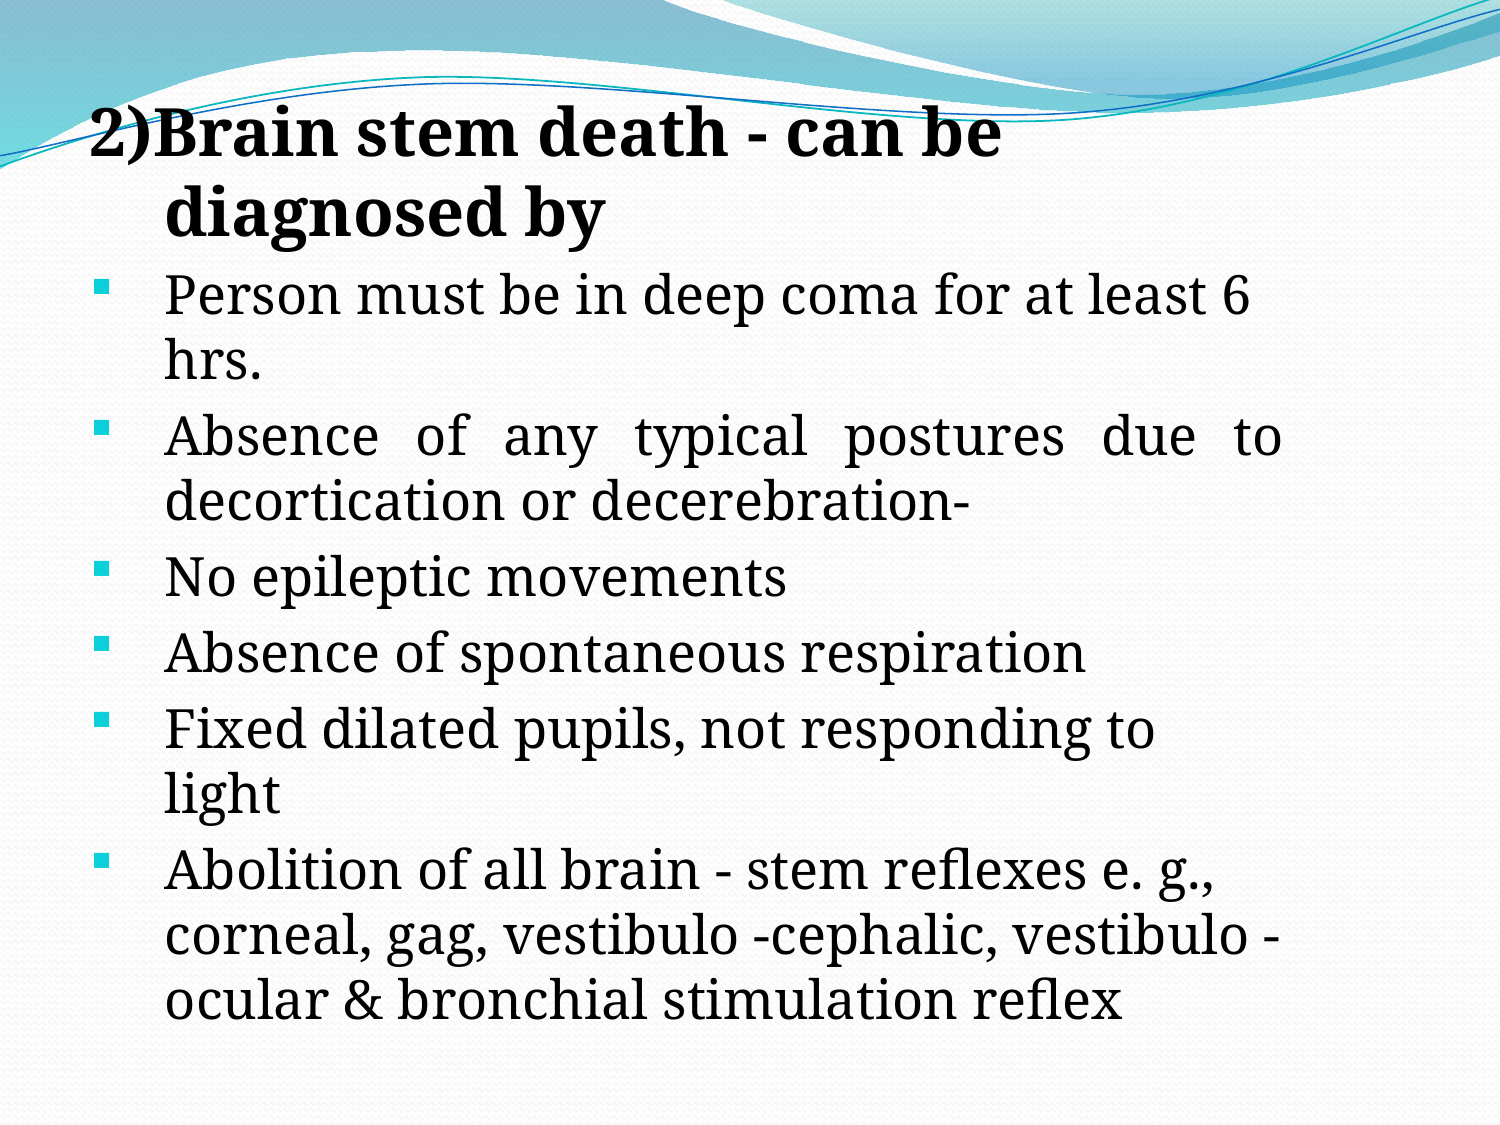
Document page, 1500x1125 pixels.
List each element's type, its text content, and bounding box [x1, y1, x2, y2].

list 2)Brain stem death - can be diagnosed by Person must be in deep coma for at least 6 hrs. Absence of any typical postures due to decortication or decerebration- No epileptic movements Absence of spontaneous respiration Fixed dilated pupils, not responding to light Abolition of all brain - stem reflexes e. g., corneal, gag, vestibulo -cephalic, vestibulo -ocular & bronchial stimulation reflex [75, 82, 1300, 1062]
